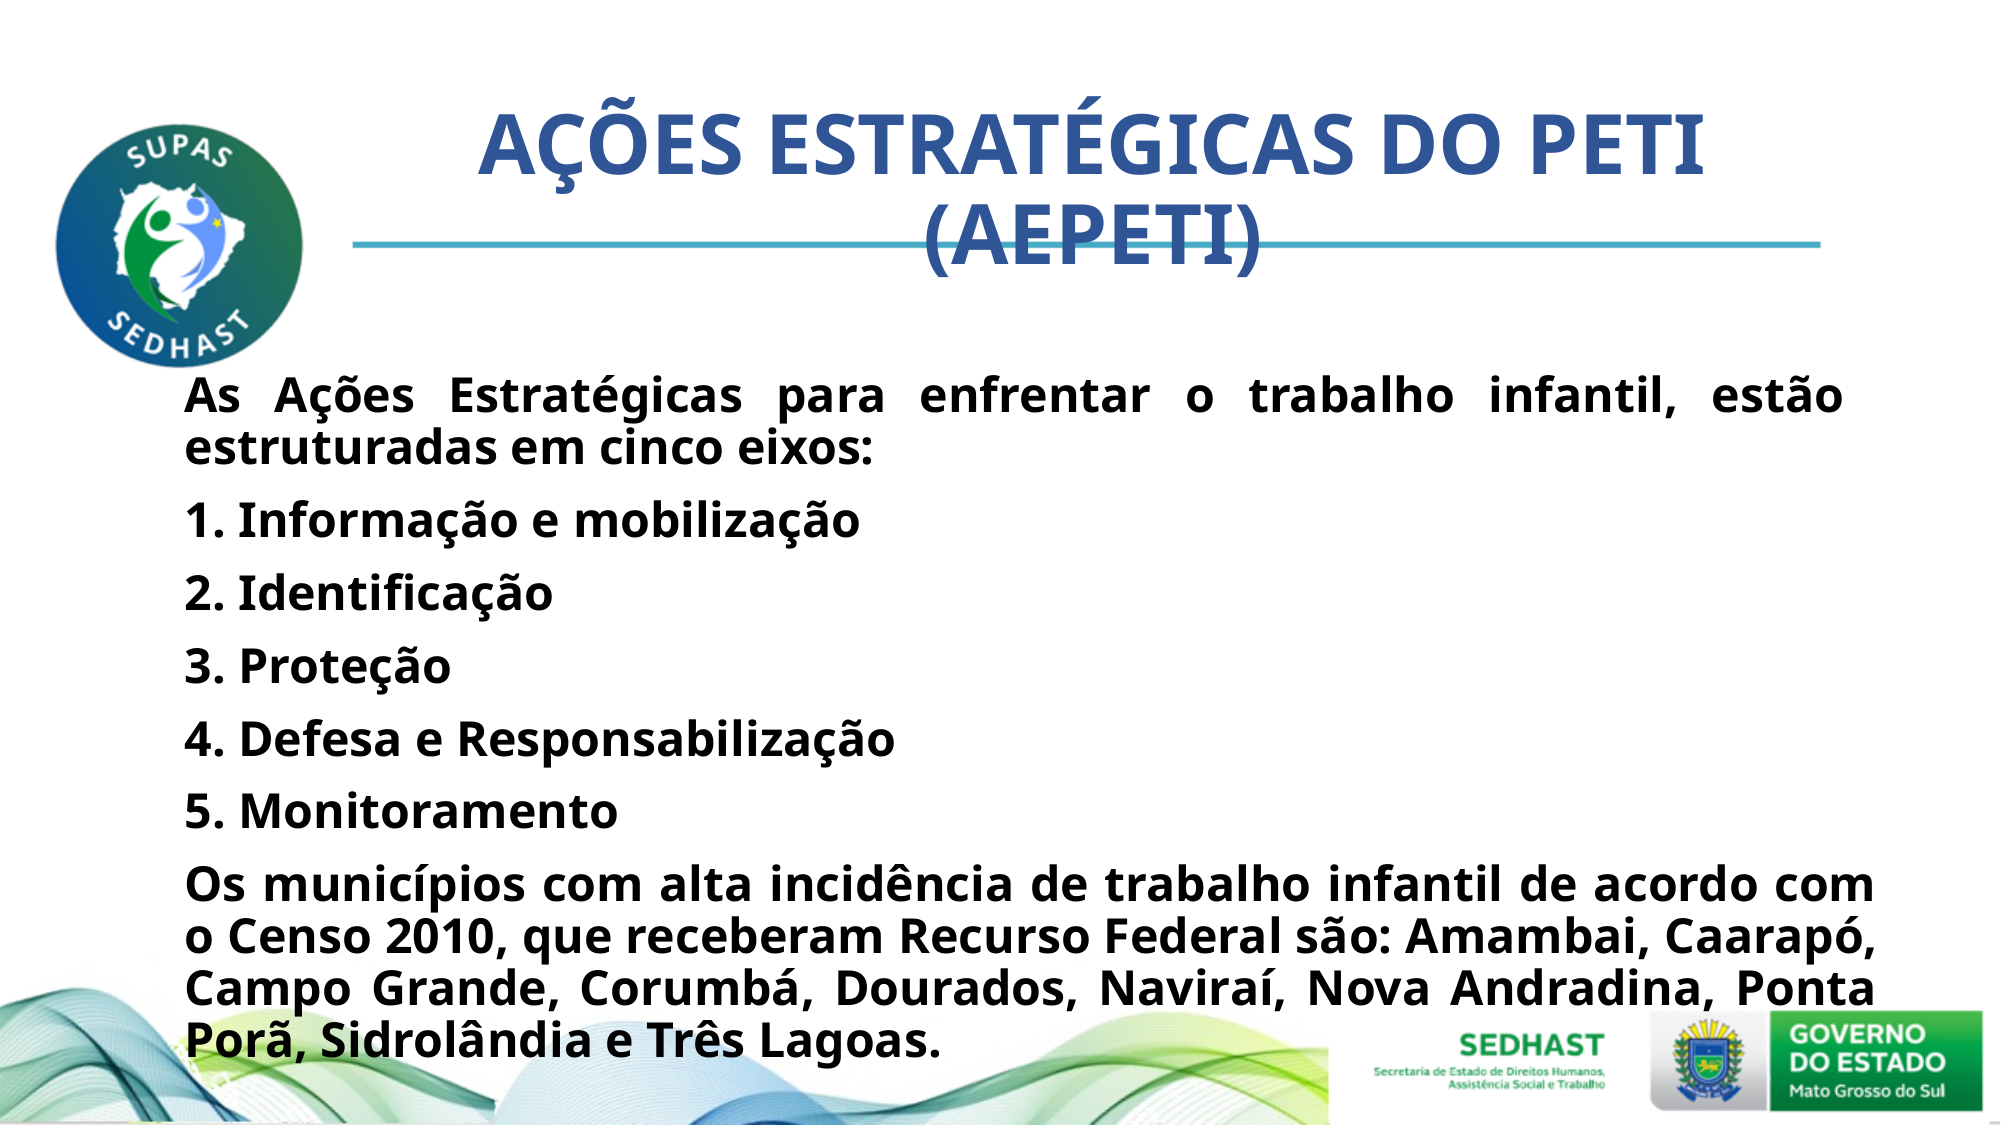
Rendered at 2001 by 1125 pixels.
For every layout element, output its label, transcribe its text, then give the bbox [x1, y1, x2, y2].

list As Ações Estratégicas para enfrentar o trabalho infantil, estão estruturadas em cinco eixos: 1. Informação e mobilização 2. Identificação 3. Proteção 4. Defesa e Responsabilização 5. Monitoramento Os municípios com alta incidência de trabalho infantil de acordo com o Censo 2010, que receberam Recurso Federal são: Amambai, Caarapó, Campo Grande, Corumbá, Dourados, Naviraí, Nova Andradina, Ponta Porã, Sidrolândia e Três Lagoas. [169, 363, 1895, 1078]
title AÇÕES ESTRATÉGICAS DO PETI (AEPETI) [323, 158, 1863, 327]
picture [0, 0, 2001, 1125]
